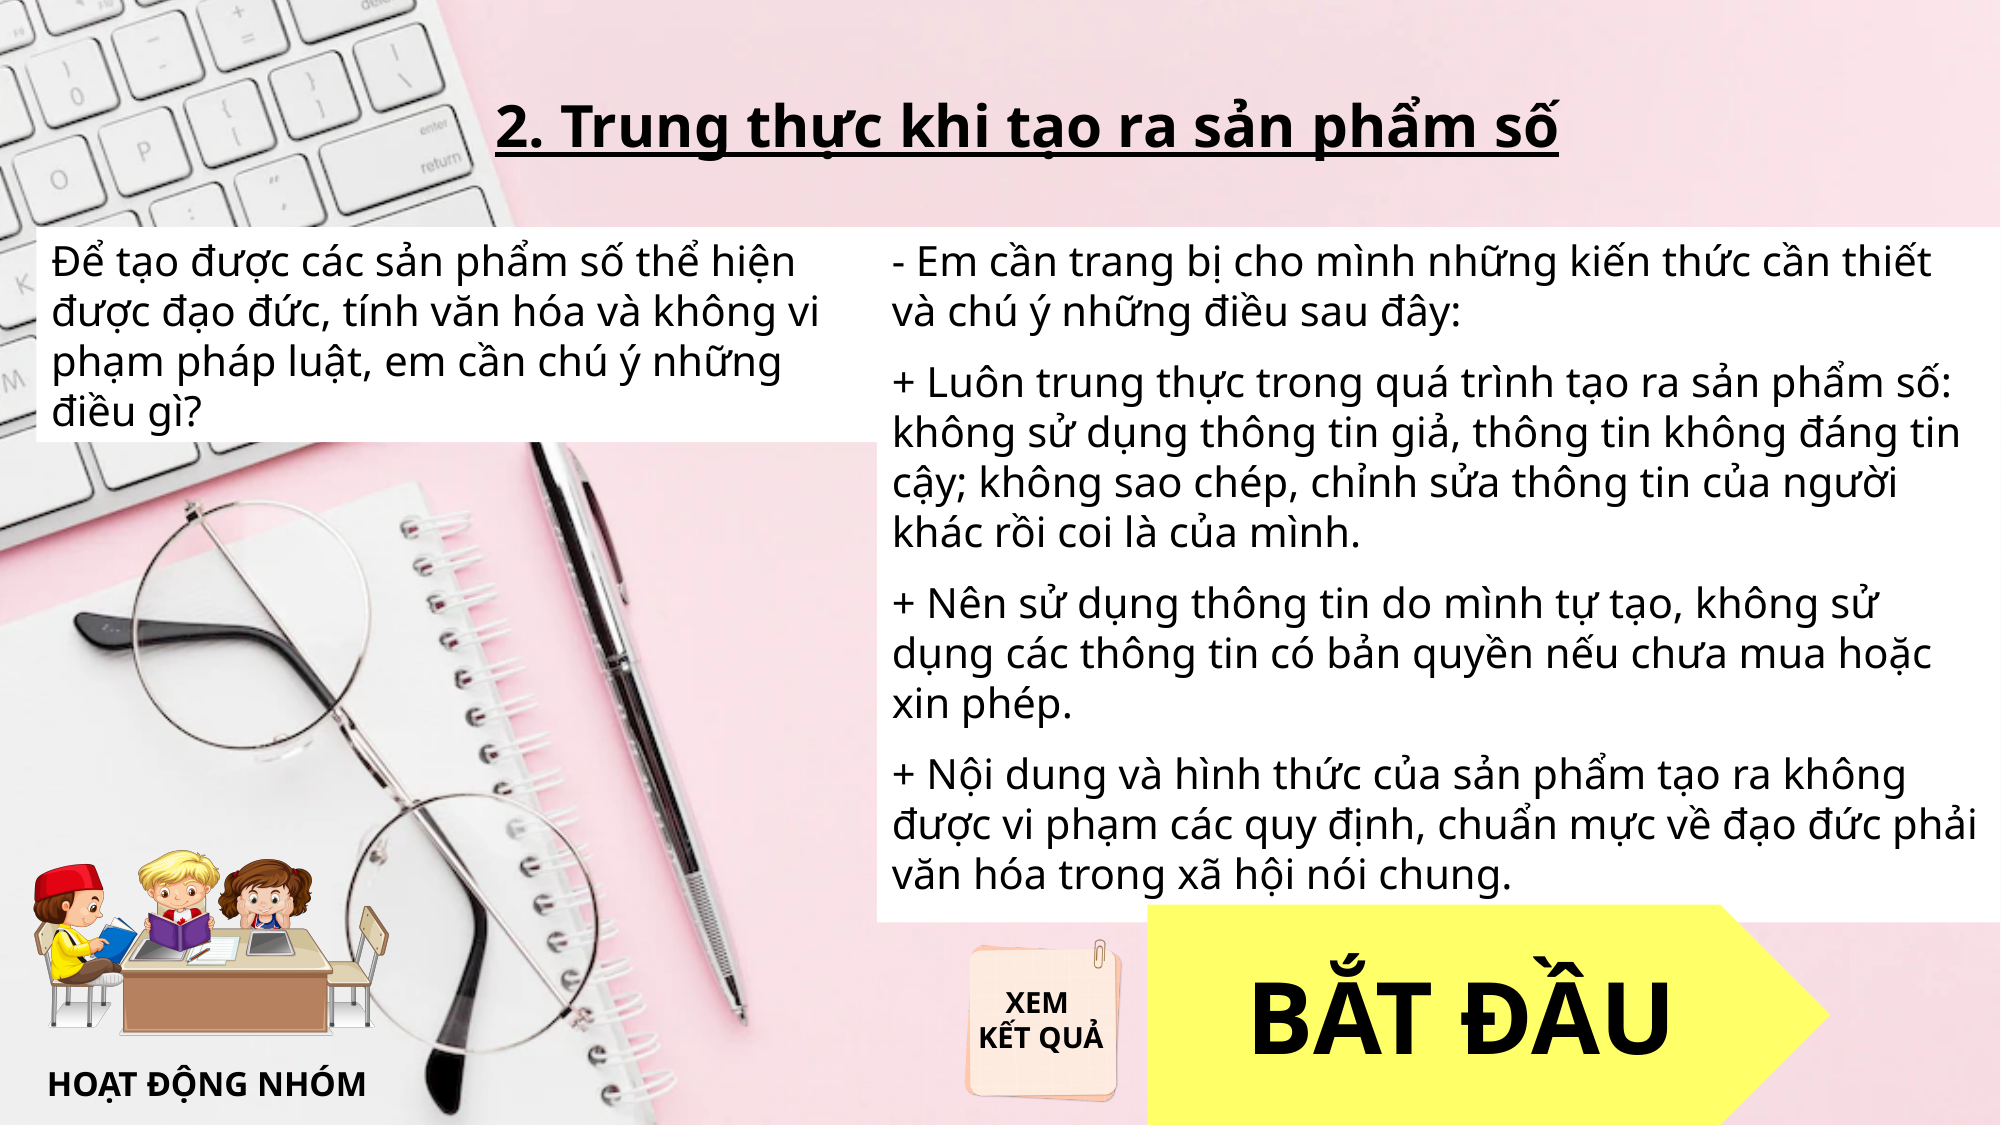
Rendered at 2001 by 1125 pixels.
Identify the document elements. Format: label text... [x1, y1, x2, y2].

text_box - Em cần trang bị cho mình những kiến thức cần thiết và chú ý những điều sau đây: + Luôn trung thực trong quá trình tạo ra sản phẩm số: không sử dụng thông tin giả, thông tin không đáng tin cậy; không sao chép, chỉnh sửa thông tin của người khác rồi coi là của mình. + Nên sử dụng thông tin do mình tự tạo, không sử dụng các thông tin có bản quyền nếu chưa mua hoặc xin phép. + Nội dung và hình thức của sản phẩm tạo ra không được vi phạm các quy định, chuẩn mực về đạo đức phải văn hóa trong xã hội nói chung. [876, 227, 2000, 923]
text_box BẮT ĐẦU [1146, 903, 1832, 1125]
title 2. Trung thực khi tạo ra sản phẩm số [77, 61, 1978, 168]
picture [0, 0, 2001, 1125]
text_box Để tạo được các sản phẩm số thể hiện được đạo đức, tính văn hóa và không vi phạm pháp luật, em cần chú ý những điều gì? [36, 227, 877, 443]
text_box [0, 823, 425, 1125]
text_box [1270, 919, 1707, 1111]
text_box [937, 915, 1148, 1125]
